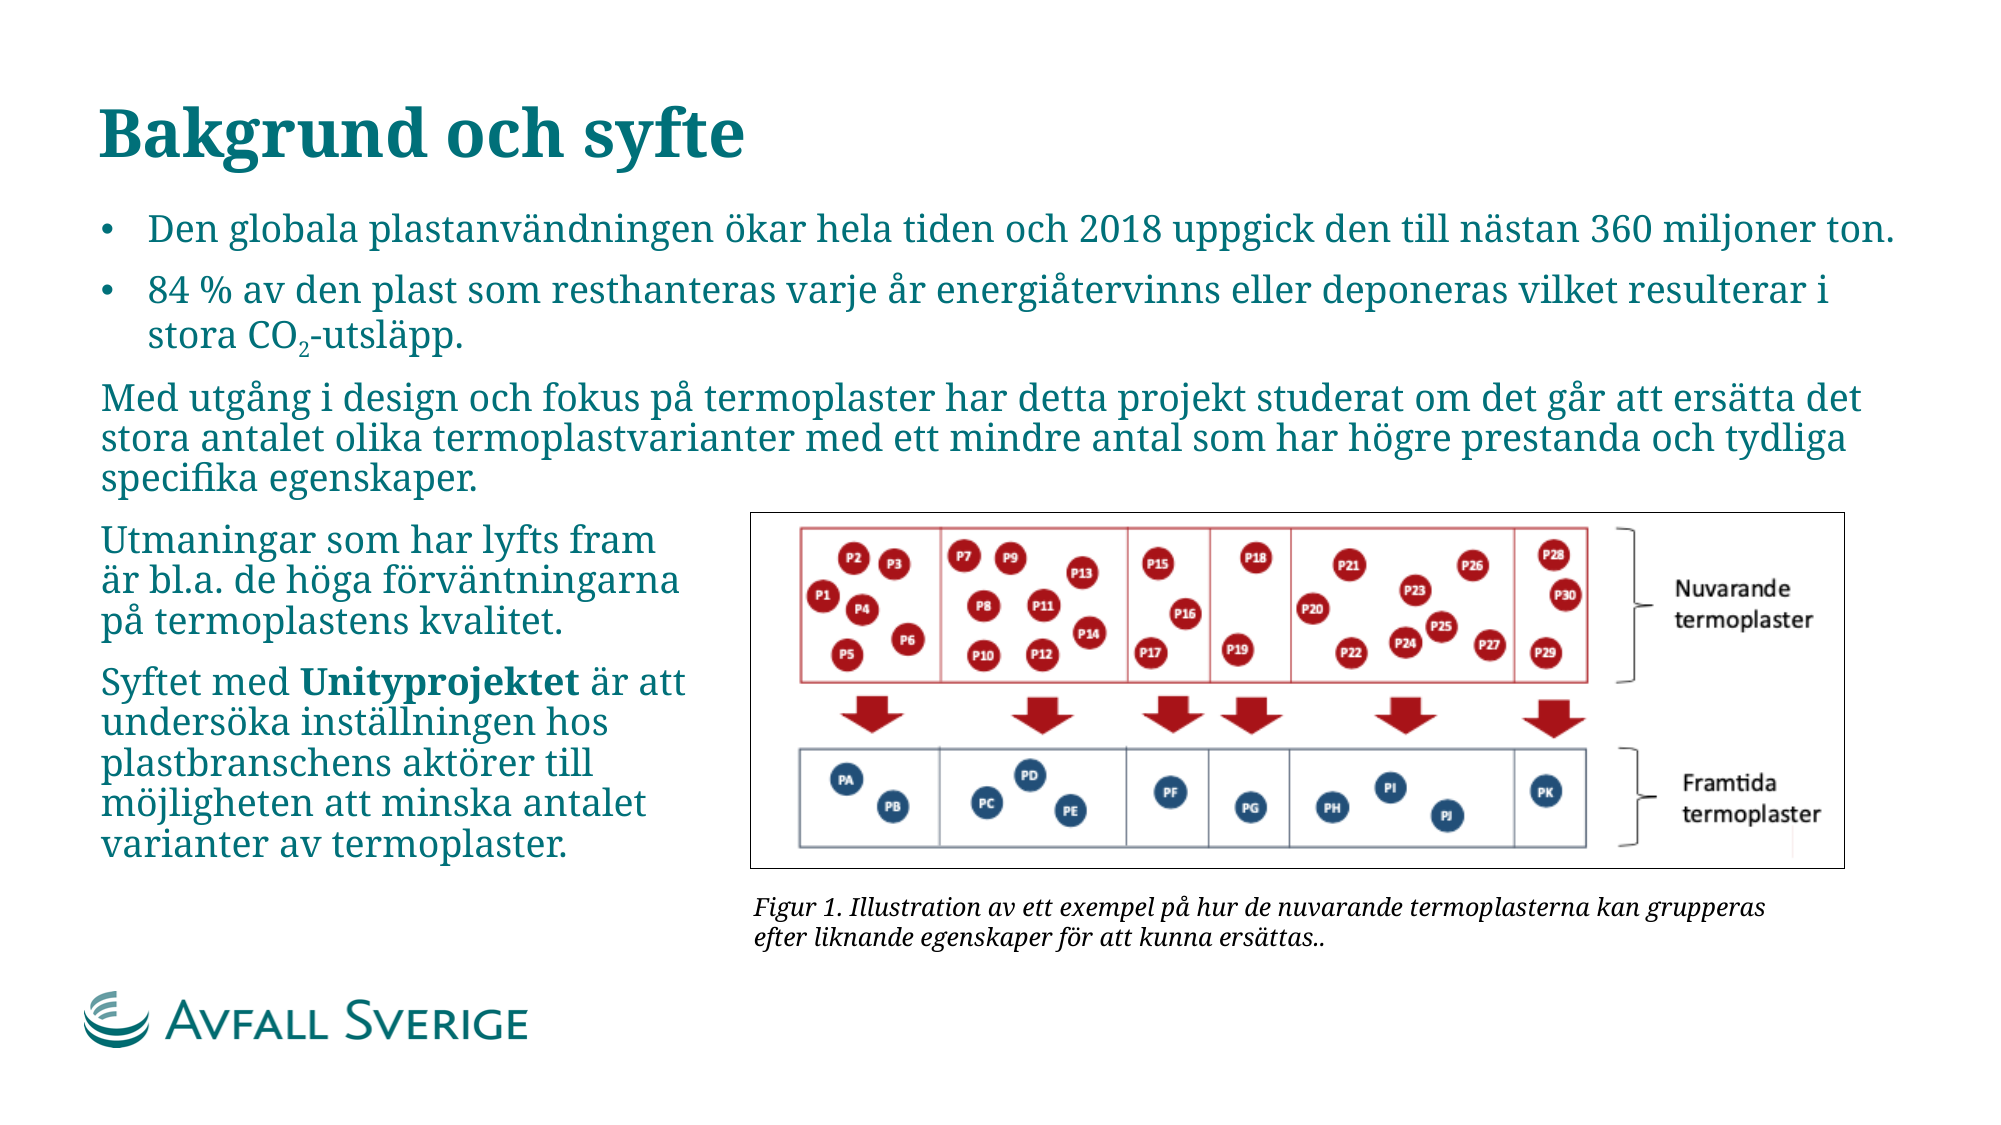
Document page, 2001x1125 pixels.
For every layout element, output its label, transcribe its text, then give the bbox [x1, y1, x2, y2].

list Den globala plastanvändningen ökar hela tiden och 2018 uppgick den till nästan 360 miljoner ton. 84 % av den plast som resthanteras varje år energiåtervinns eller deponeras vilket resulterar i stora CO2-utsläpp. Med utgång i design och fokus på termoplaster har detta projekt studerat om det går att ersätta det stora antalet olika termoplastvarianter med ett mindre antal som har högre prestanda och tydliga specifika egenskaper. Utmaningar som har lyfts fram är bl.a. de höga förväntningarna på termoplastens kvalitet. Syftet med Unityprojektet är att undersöka inställningen hos plastbranschens aktörer till möjligheten att minska antalet varianter av termoplaster. [85, 202, 1915, 902]
title Bakgrund och syfte [83, 84, 1235, 189]
picture [84, 991, 528, 1048]
text_box Figur 1. Illustration av ett exempel på hur de nuvarande termoplasterna kan grupperas efter liknande egenskaper för att kunna ersättas.. [738, 884, 1789, 960]
picture [750, 512, 1845, 869]
